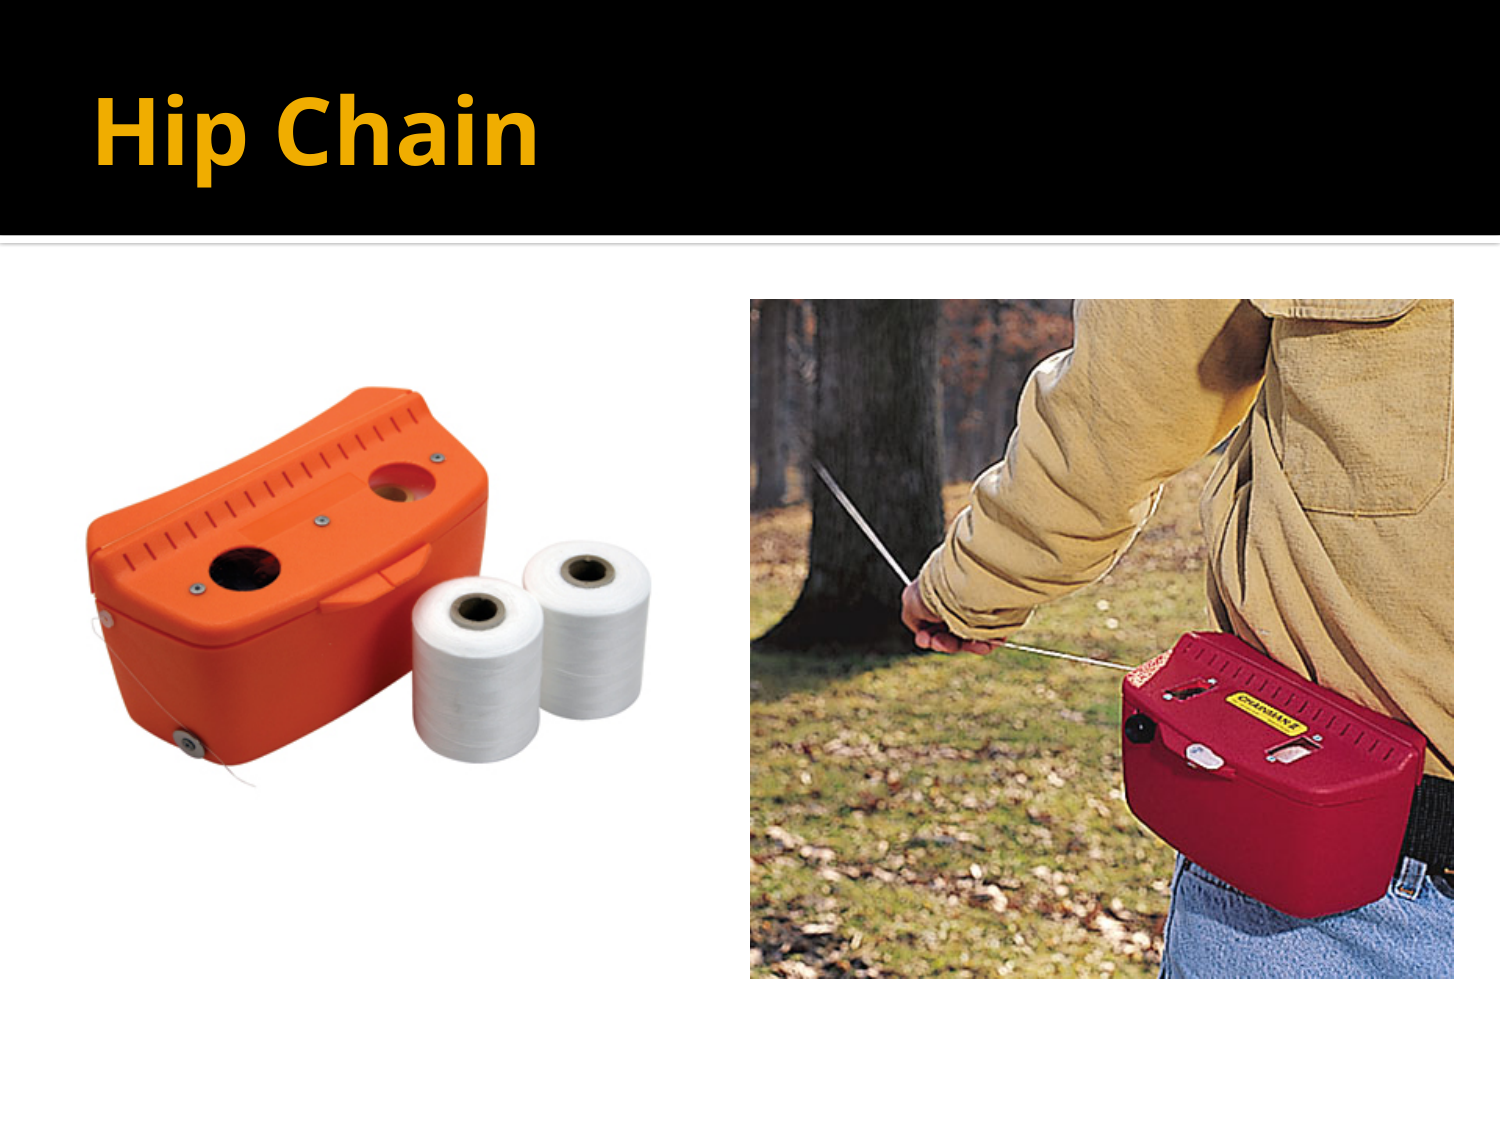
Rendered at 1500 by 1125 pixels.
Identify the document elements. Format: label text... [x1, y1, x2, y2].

picture [49, 274, 675, 900]
title Hip Chain [75, 25, 1425, 231]
picture [749, 299, 1454, 979]
